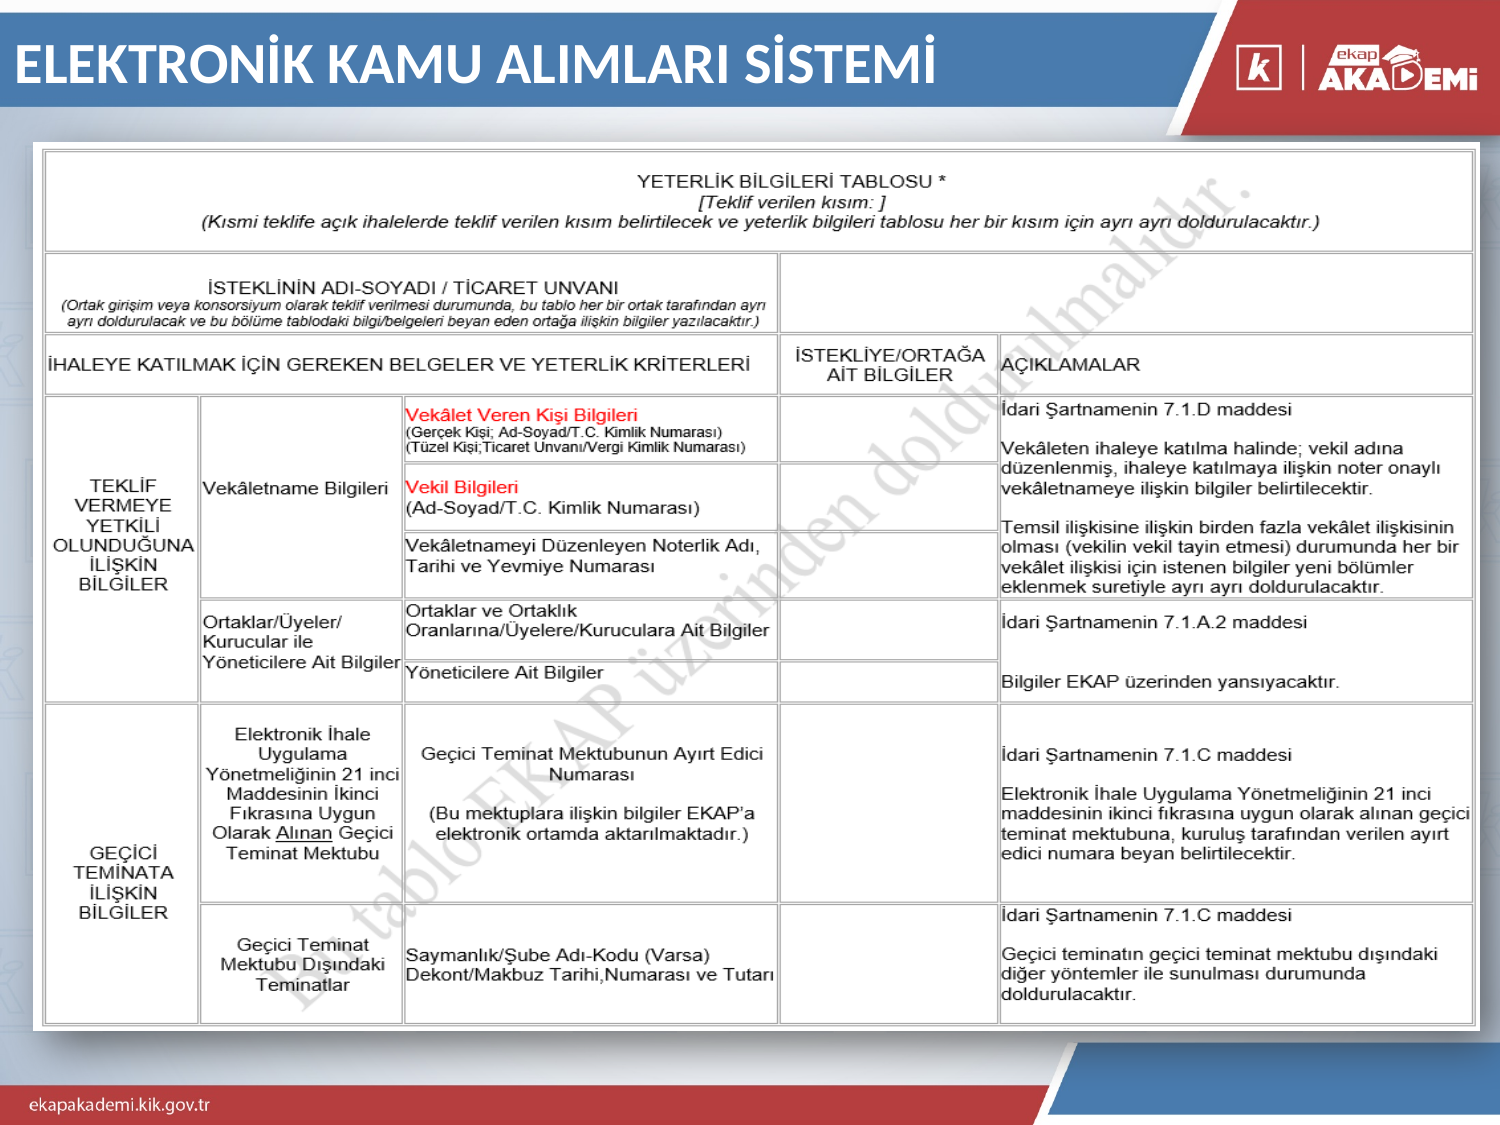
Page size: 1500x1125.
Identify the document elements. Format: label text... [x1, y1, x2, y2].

text_box ELEKTRONİK KAMU ALIMLARI SİSTEMİ [0, 18, 1191, 103]
picture [0, 0, 1500, 1125]
